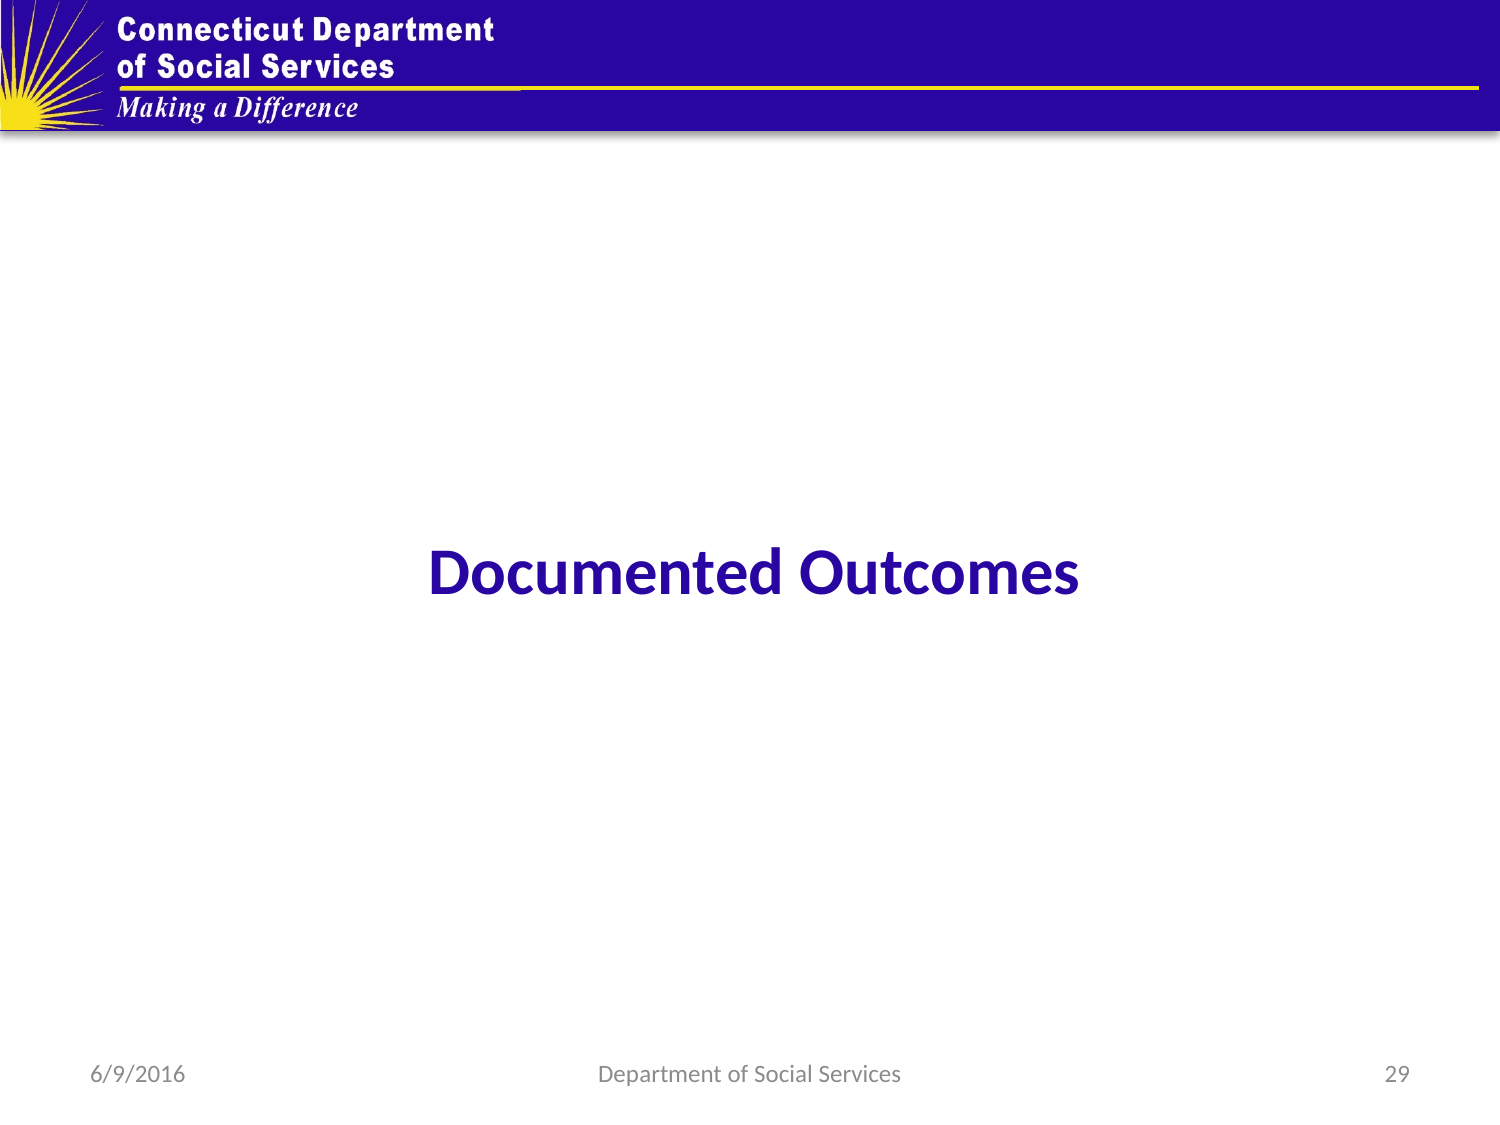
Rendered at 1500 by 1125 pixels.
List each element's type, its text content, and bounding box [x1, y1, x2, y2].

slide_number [75, 1042, 425, 1103]
picture [0, 0, 525, 130]
slide_number 29 [1074, 1042, 1425, 1103]
footer Department of Social Services [512, 1042, 988, 1103]
list Documented Outcomes [47, 147, 1462, 999]
